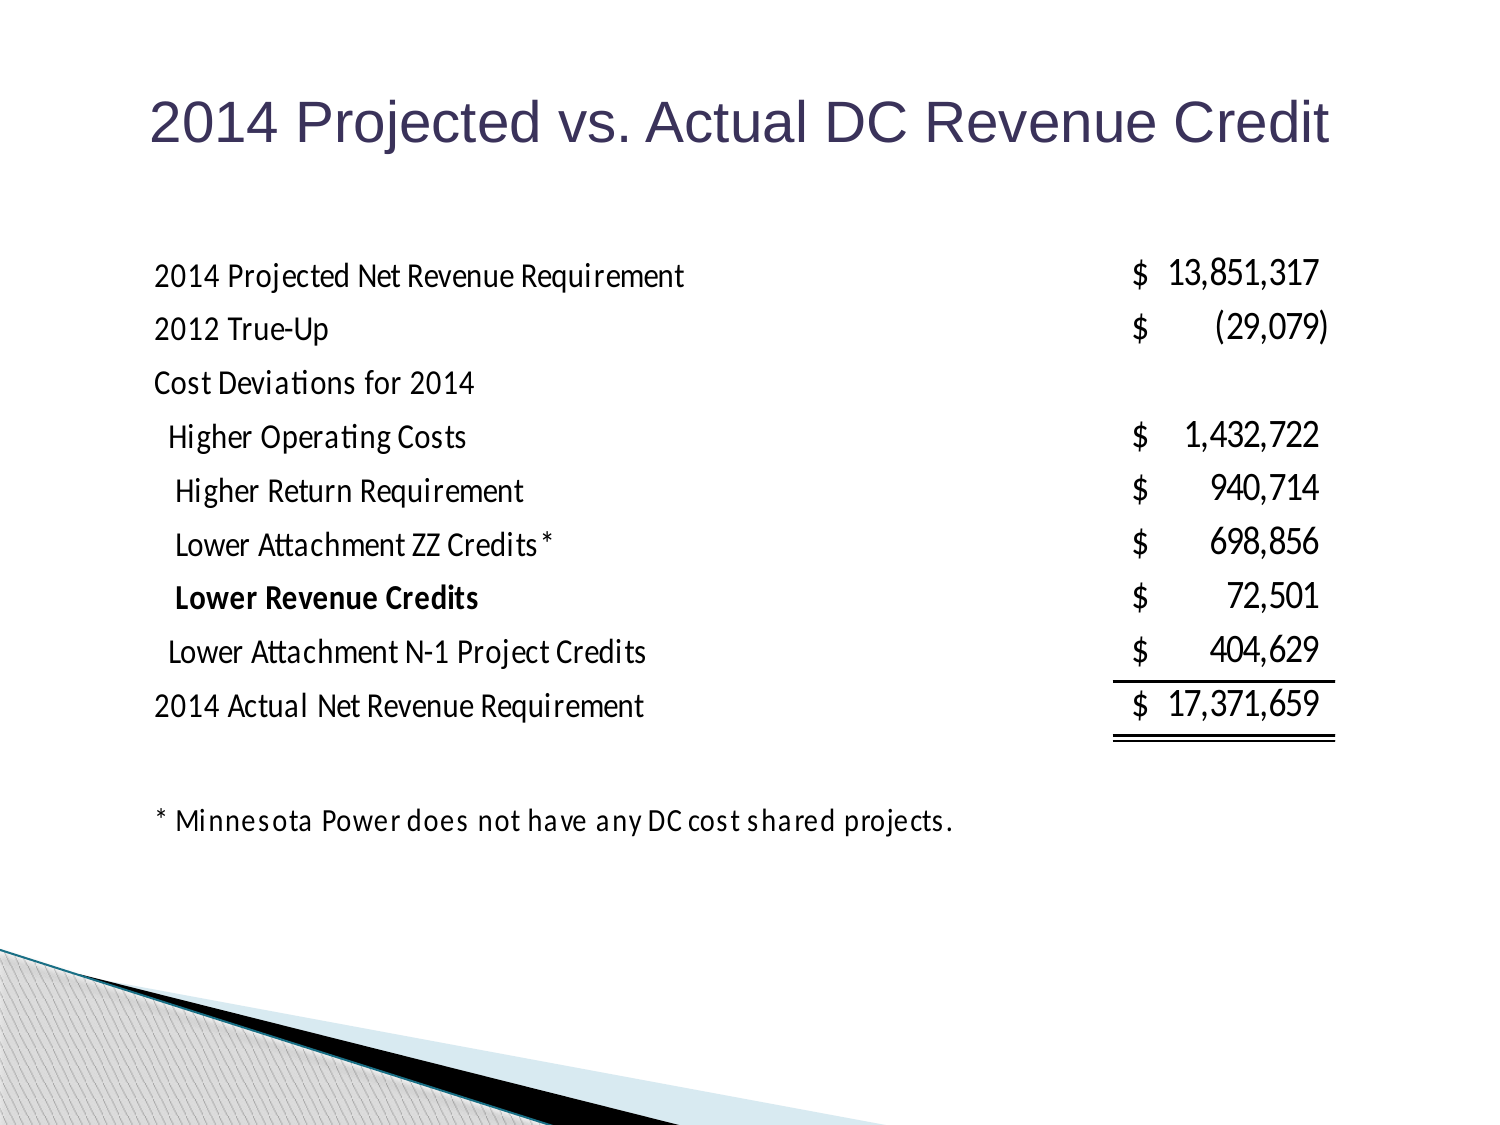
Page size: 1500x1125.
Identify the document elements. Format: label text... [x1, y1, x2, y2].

text_box 2014 Projected vs. Actual DC Revenue Credit [134, 76, 1346, 162]
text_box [137, 249, 1338, 851]
